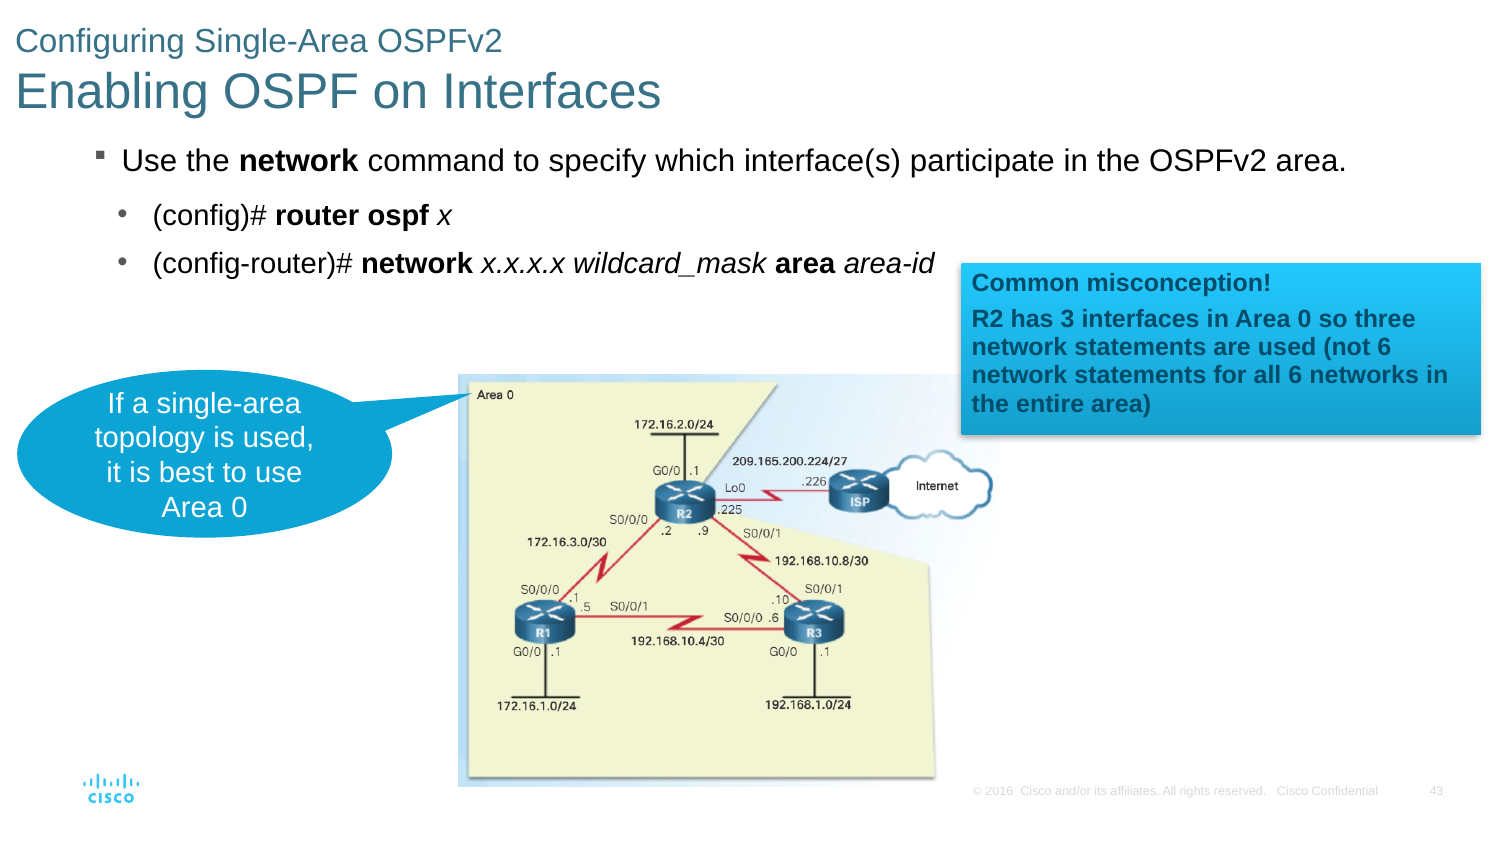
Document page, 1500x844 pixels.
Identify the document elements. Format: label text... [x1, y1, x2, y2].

list Use the network command to specify which interface(s) participate in the OSPFv2 area. (config)# router ospf x (config-router)# network x.x.x.x wildcard_mask area area-id [78, 132, 1429, 400]
picture [458, 374, 1000, 787]
list Use the network command to specify which interface(s) participate in the OSPFv2 area. (config)# router ospf x (config-router)# network x.x.x.x wildcard_mask area area-id [78, 405, 1429, 819]
text_box If a single-area topology is used, it is best to use Area 0 [15, 367, 453, 540]
title Configuring Single-Area OSPFv2 Enabling OSPF on Interfaces [0, 6, 1500, 131]
text_box Common misconception! R2 has 3 interfaces in Area 0 so three network statements are used (not 6 network statements for all 6 networks in the entire area) [961, 263, 1481, 435]
